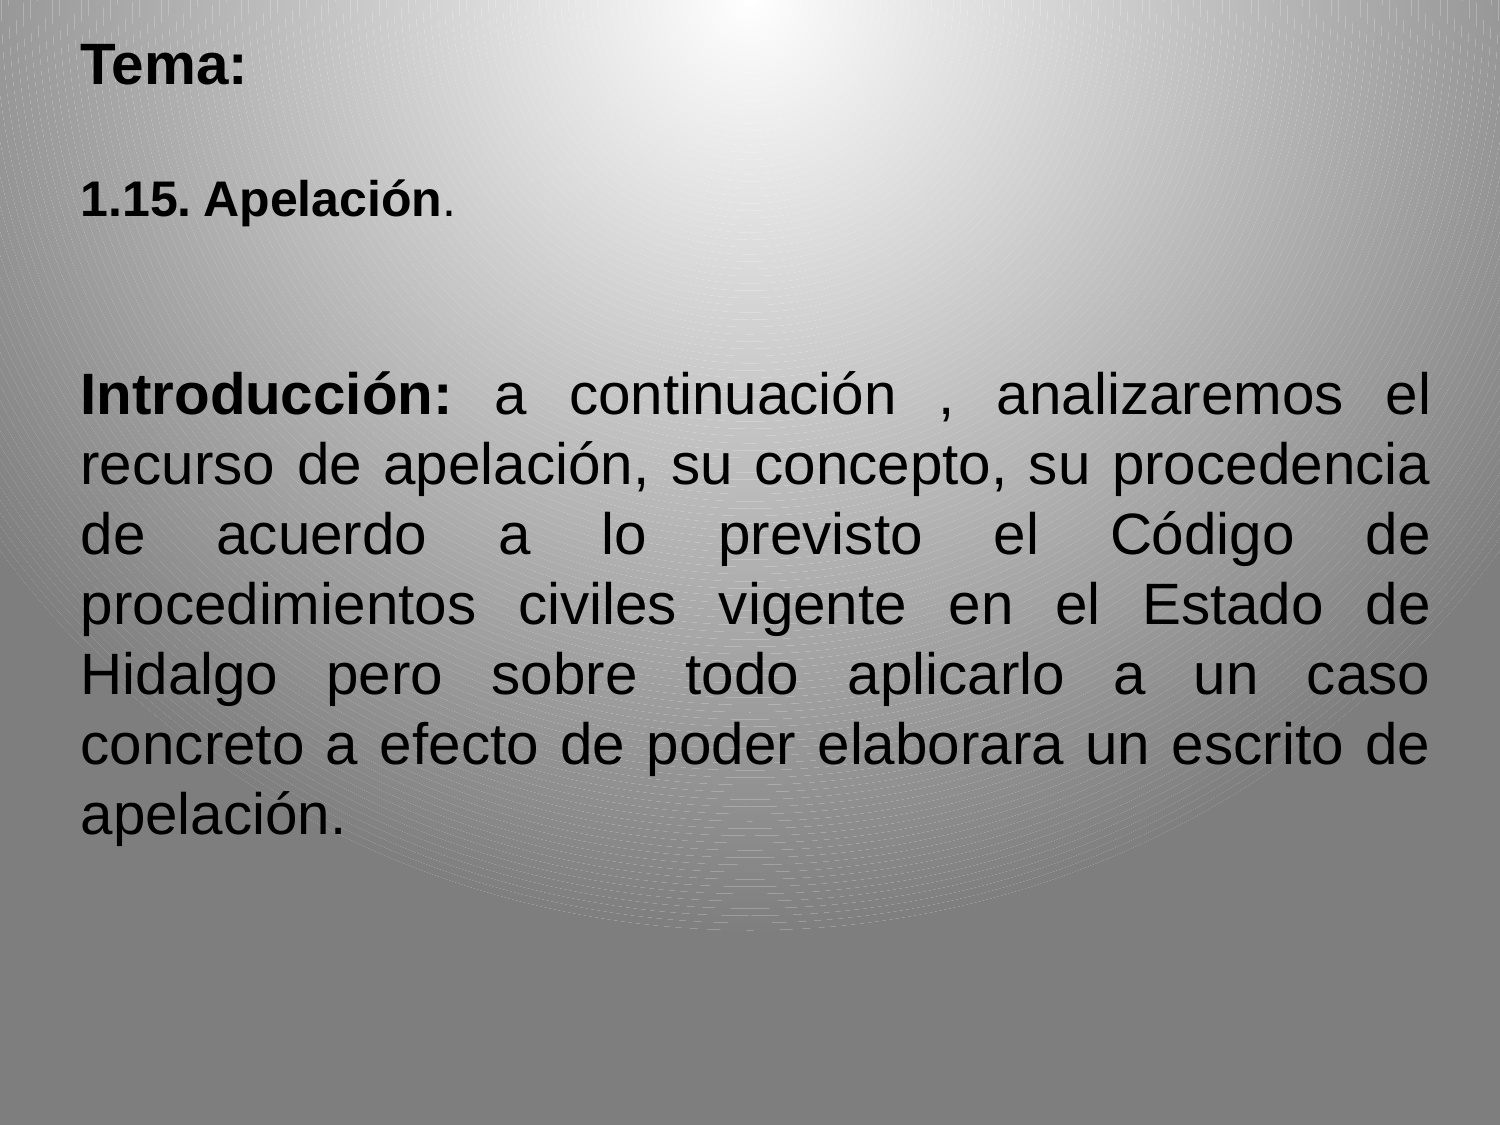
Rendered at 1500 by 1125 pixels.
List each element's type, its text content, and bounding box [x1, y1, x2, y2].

text_box Tema: 1.15. Apelación. Introducción: a continuación , analizaremos el recurso de apelación, su concepto, su procedencia de acuerdo a lo previsto el Código de procedimientos civiles vigente en el Estado de Hidalgo pero sobre todo aplicarlo a un caso concreto a efecto de poder elaborara un escrito de apelación. [65, 19, 1447, 984]
